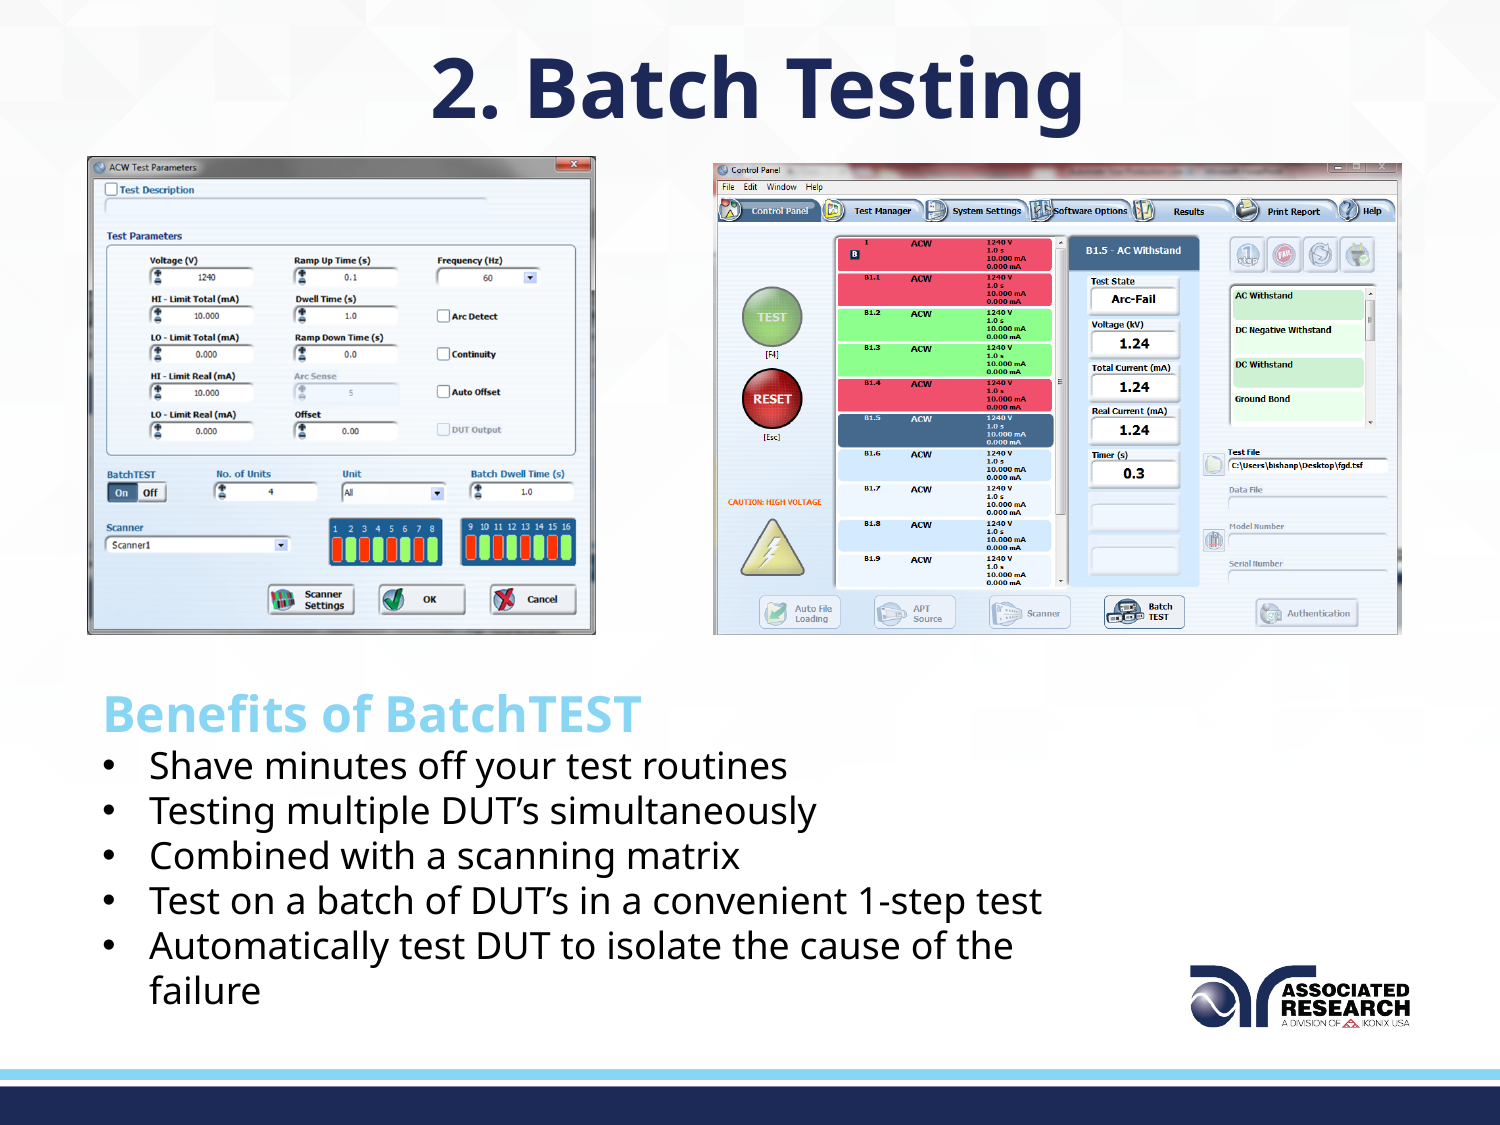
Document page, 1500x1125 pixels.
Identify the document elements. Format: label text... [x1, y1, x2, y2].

picture [0, 1080, 1500, 1086]
picture [0, 0, 1500, 1069]
text_box Benefits of BatchTEST Shave minutes off your test routines Testing multiple DUT’s simultaneously Combined with a scanning matrix Test on a batch of DUT’s in a convenient 1-step test Automatically test DUT to isolate the cause of the failure [87, 674, 1150, 1020]
title 2. Batch Testing [112, 0, 1407, 200]
